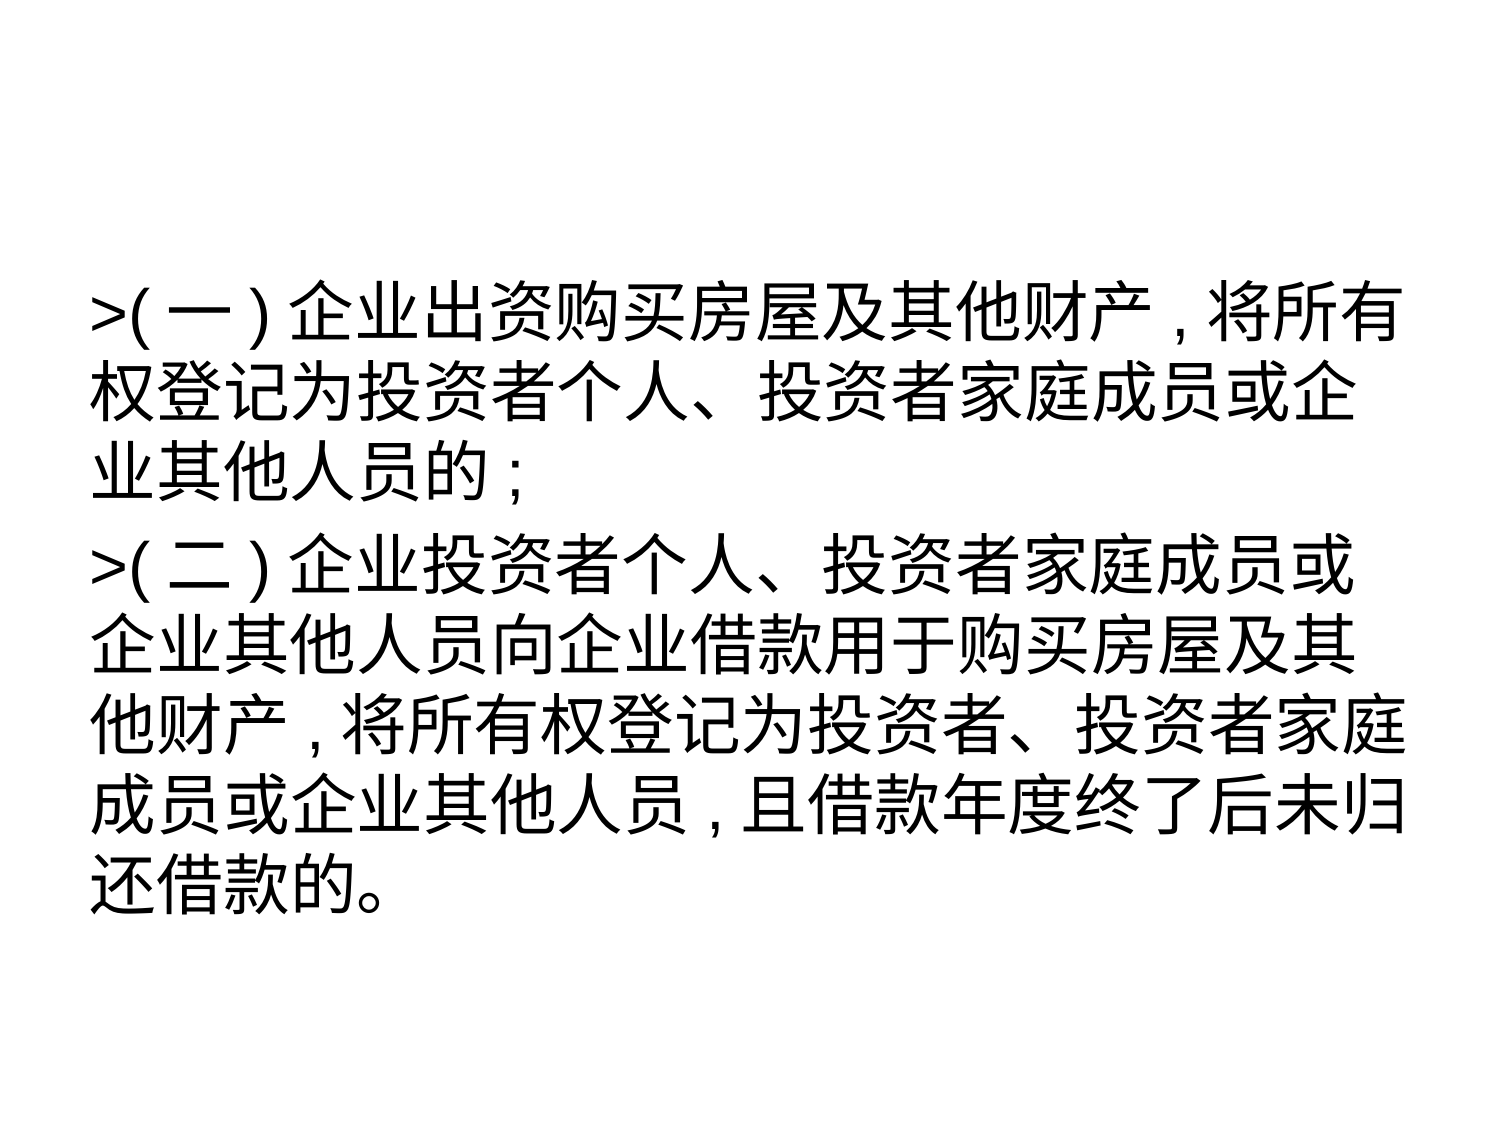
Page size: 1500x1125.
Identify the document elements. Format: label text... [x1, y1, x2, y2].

list >(一)企业出资购买房屋及其他财产,将所有权登记为投资者个人、投资者家庭成员或企业其他人员的; >(二)企业投资者个人、投资者家庭成员或企业其他人员向企业借款用于购买房屋及其他财产,将所有权登记为投资者、投资者家庭成员或企业其他人员,且借款年度终了后未归还借款的。 [74, 262, 1426, 1006]
